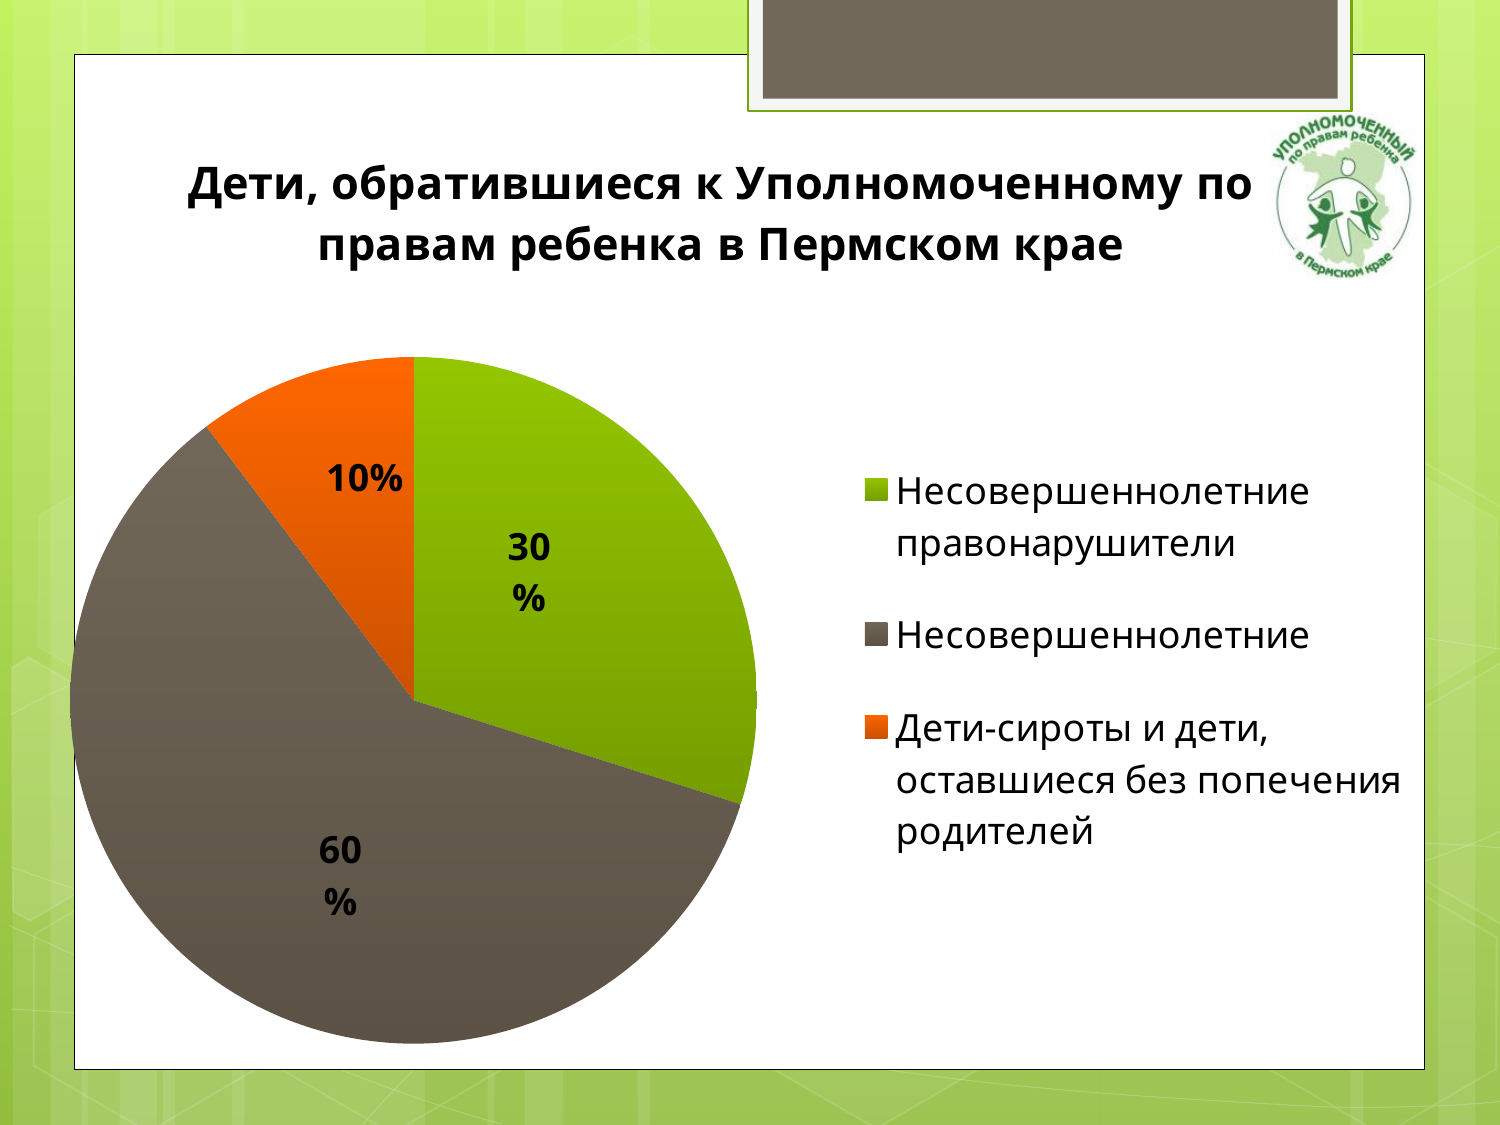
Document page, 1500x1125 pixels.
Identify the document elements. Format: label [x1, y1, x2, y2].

chart [0, 109, 1449, 1091]
